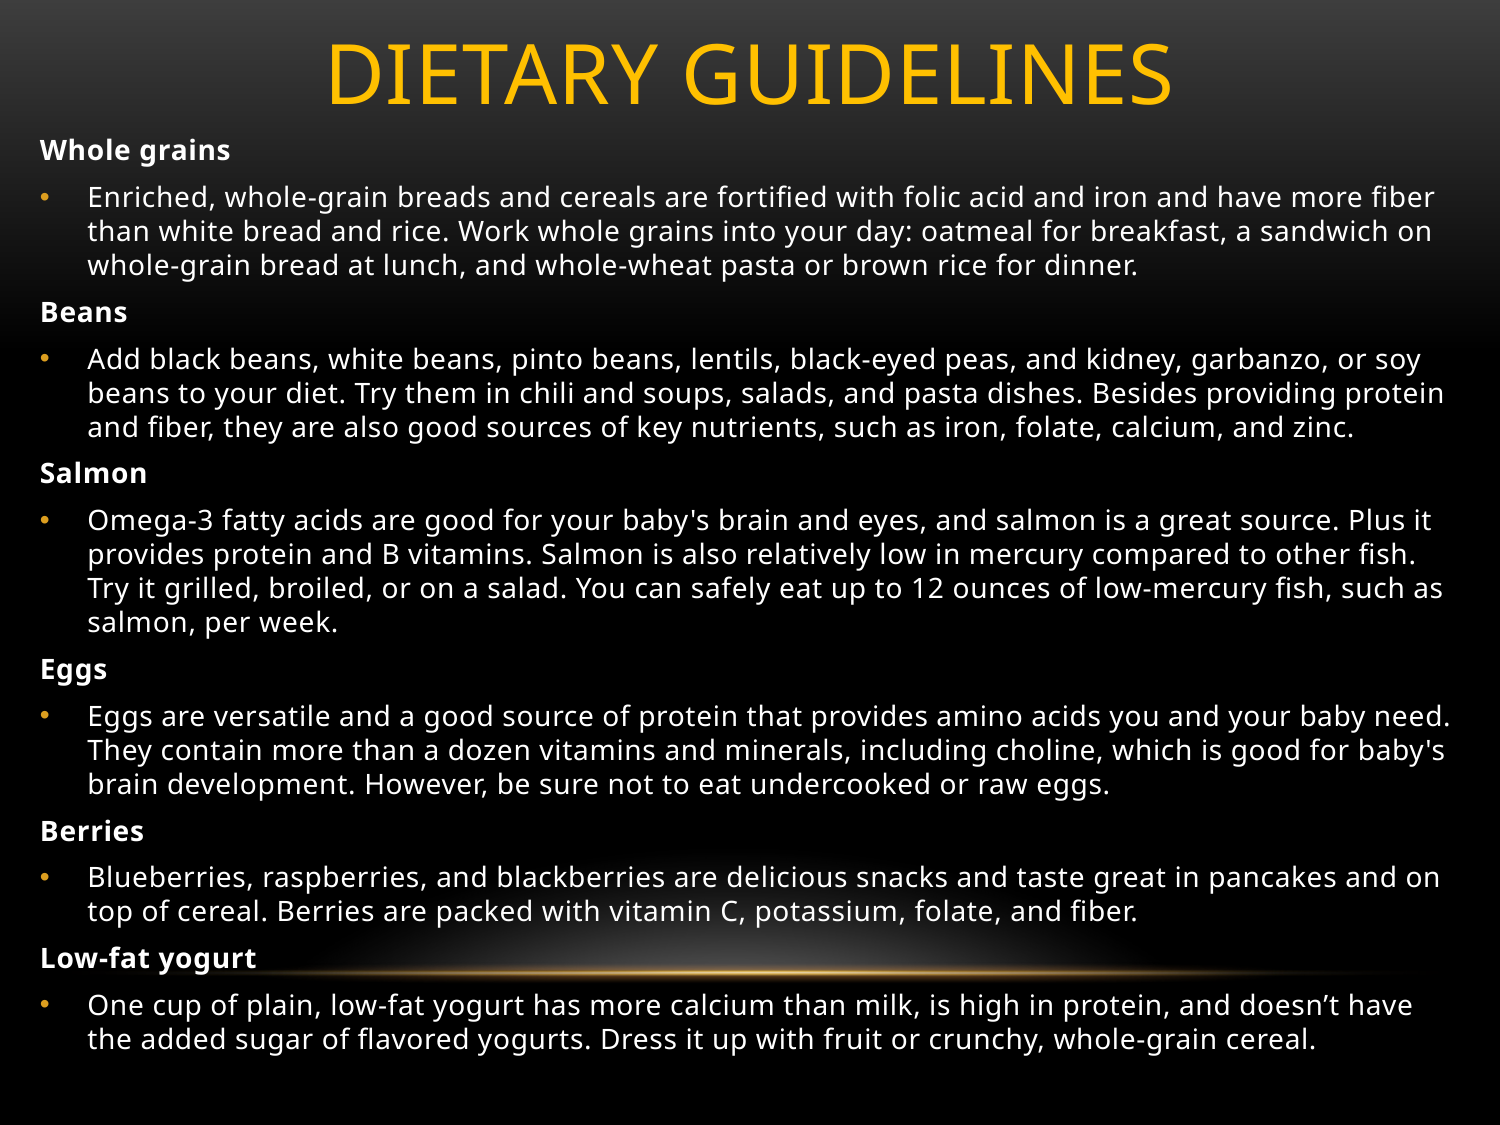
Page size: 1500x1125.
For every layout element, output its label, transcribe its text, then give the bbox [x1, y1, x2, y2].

title Dietary Guidelines [99, 0, 1400, 125]
picture [0, 0, 1500, 1125]
list Whole grains Enriched, whole-grain breads and cereals are fortified with folic acid and iron and have more fiber than white bread and rice. Work whole grains into your day: oatmeal for breakfast, a sandwich on whole-grain bread at lunch, and whole-wheat pasta or brown rice for dinner. Beans Add black beans, white beans, pinto beans, lentils, black-eyed peas, and kidney, garbanzo, or soy beans to your diet. Try them in chili and soups, salads, and pasta dishes. Besides providing protein and fiber, they are also good sources of key nutrients, such as iron, folate, calcium, and zinc. Salmon Omega-3 fatty acids are good for your baby's brain and eyes, and salmon is a great source. Plus it provides protein and B vitamins. Salmon is also relatively low in mercury compared to other fish. Try it grilled, broiled, or on a salad. You can safely eat up to 12 ounces of low-mercury fish, such as salmon, per week. Eggs Eggs are versatile and a good source of protein that provides amino acids you and your baby need. They contain more than a dozen vitamins and minerals, including choline, which is good for baby's brain development. However, be sure not to eat undercooked or raw eggs. Berries Blueberries, raspberries, and blackberries are delicious snacks and taste great in pancakes and on top of cereal. Berries are packed with vitamin C, potassium, folate, and fiber. Low-fat yogurt One cup of plain, low-fat yogurt has more calcium than milk, is high in protein, and doesn’t have the added sugar of flavored yogurts. Dress it up with fruit or crunchy, whole-grain cereal. [24, 125, 1475, 1088]
